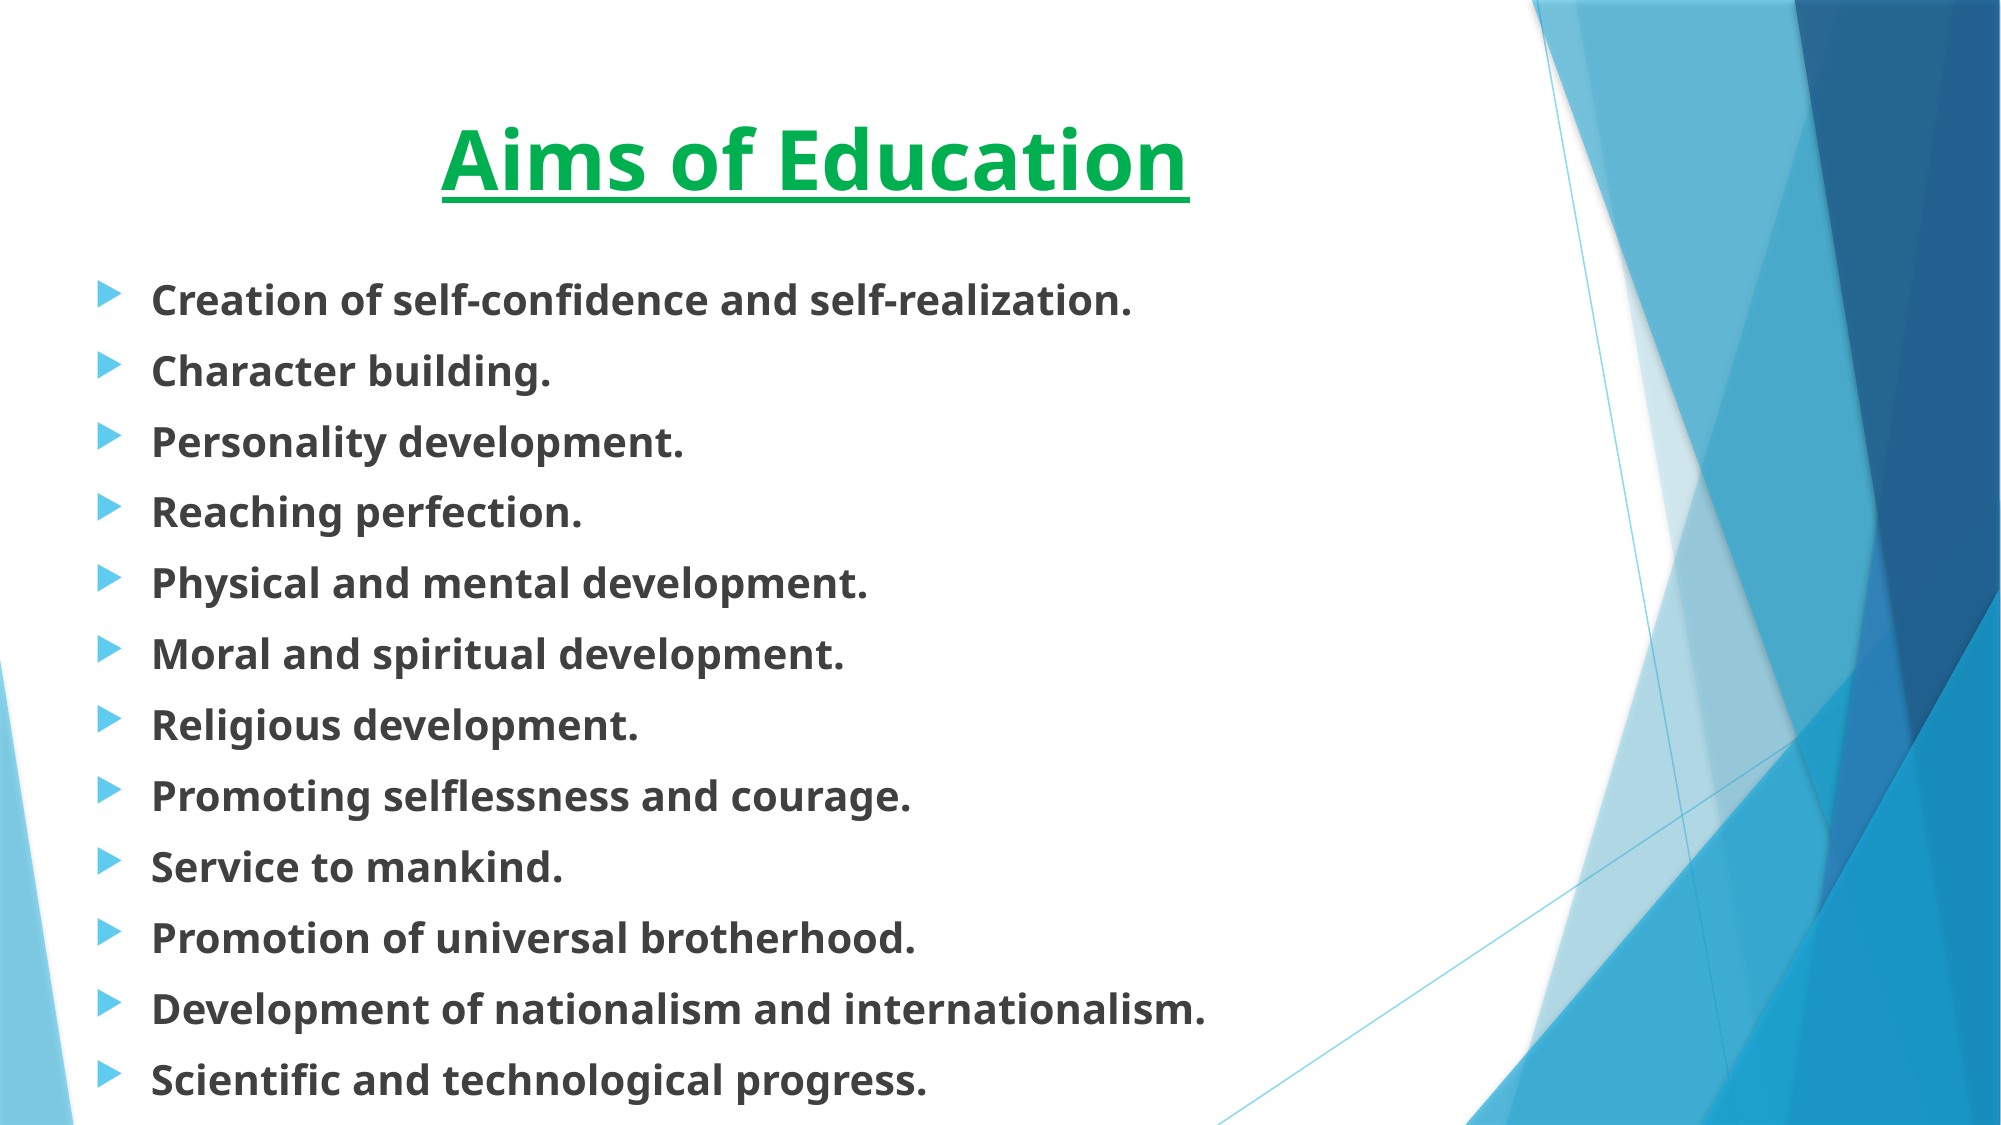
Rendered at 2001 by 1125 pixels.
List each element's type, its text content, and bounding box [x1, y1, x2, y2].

list Creation of self-confidence and self-realization. Character building. Personality development. Reaching perfection. Physical and mental development. Moral and spiritual development. Religious development. Promoting selflessness and courage. Service to mankind. Promotion of universal brotherhood. Development of nationalism and internationalism. Scientific and technological progress. [79, 265, 1950, 1125]
title Aims of Education [111, 99, 1522, 265]
